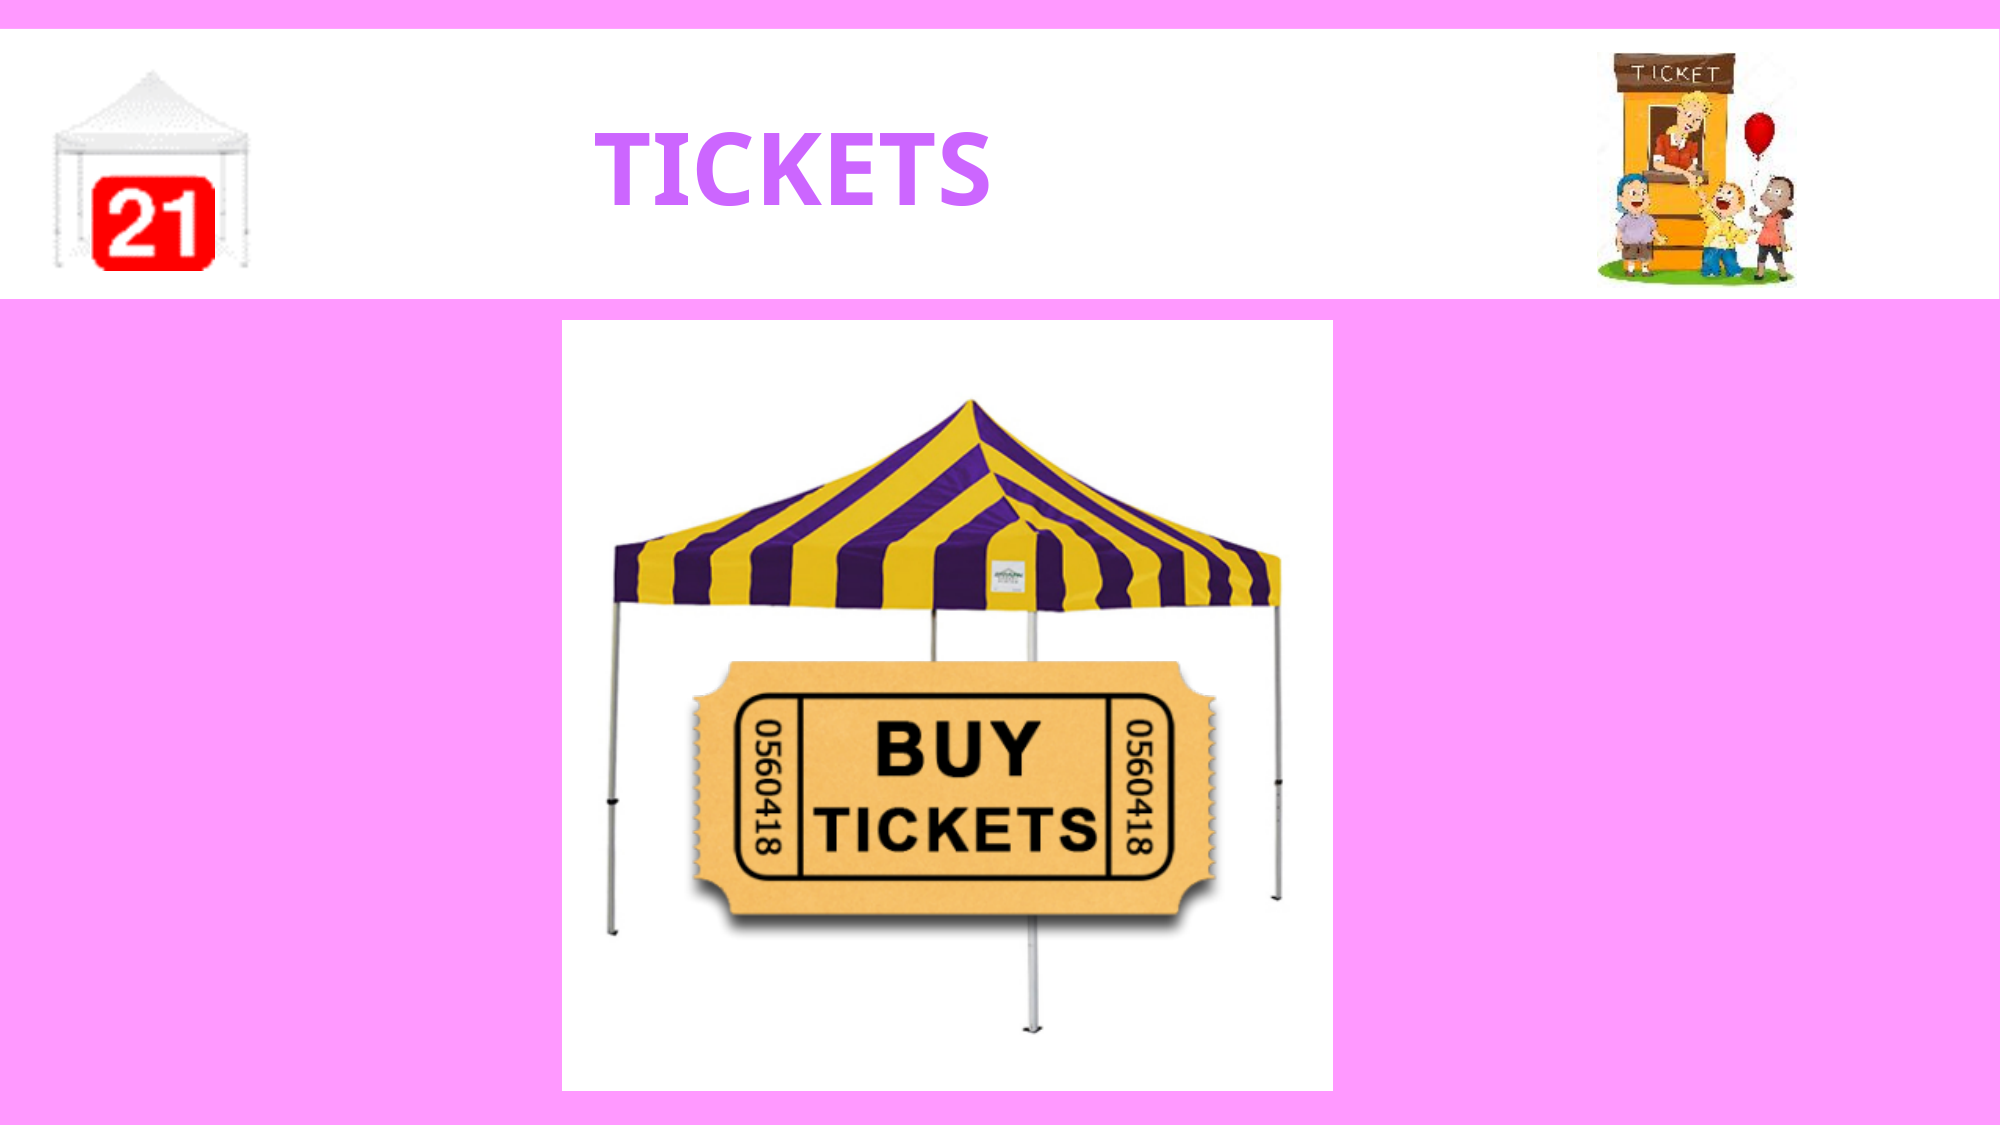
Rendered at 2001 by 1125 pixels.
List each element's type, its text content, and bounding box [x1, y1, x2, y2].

title tickets [578, 12, 1333, 234]
picture [17, 46, 287, 294]
picture [562, 319, 1334, 1091]
picture [1597, 51, 1797, 288]
